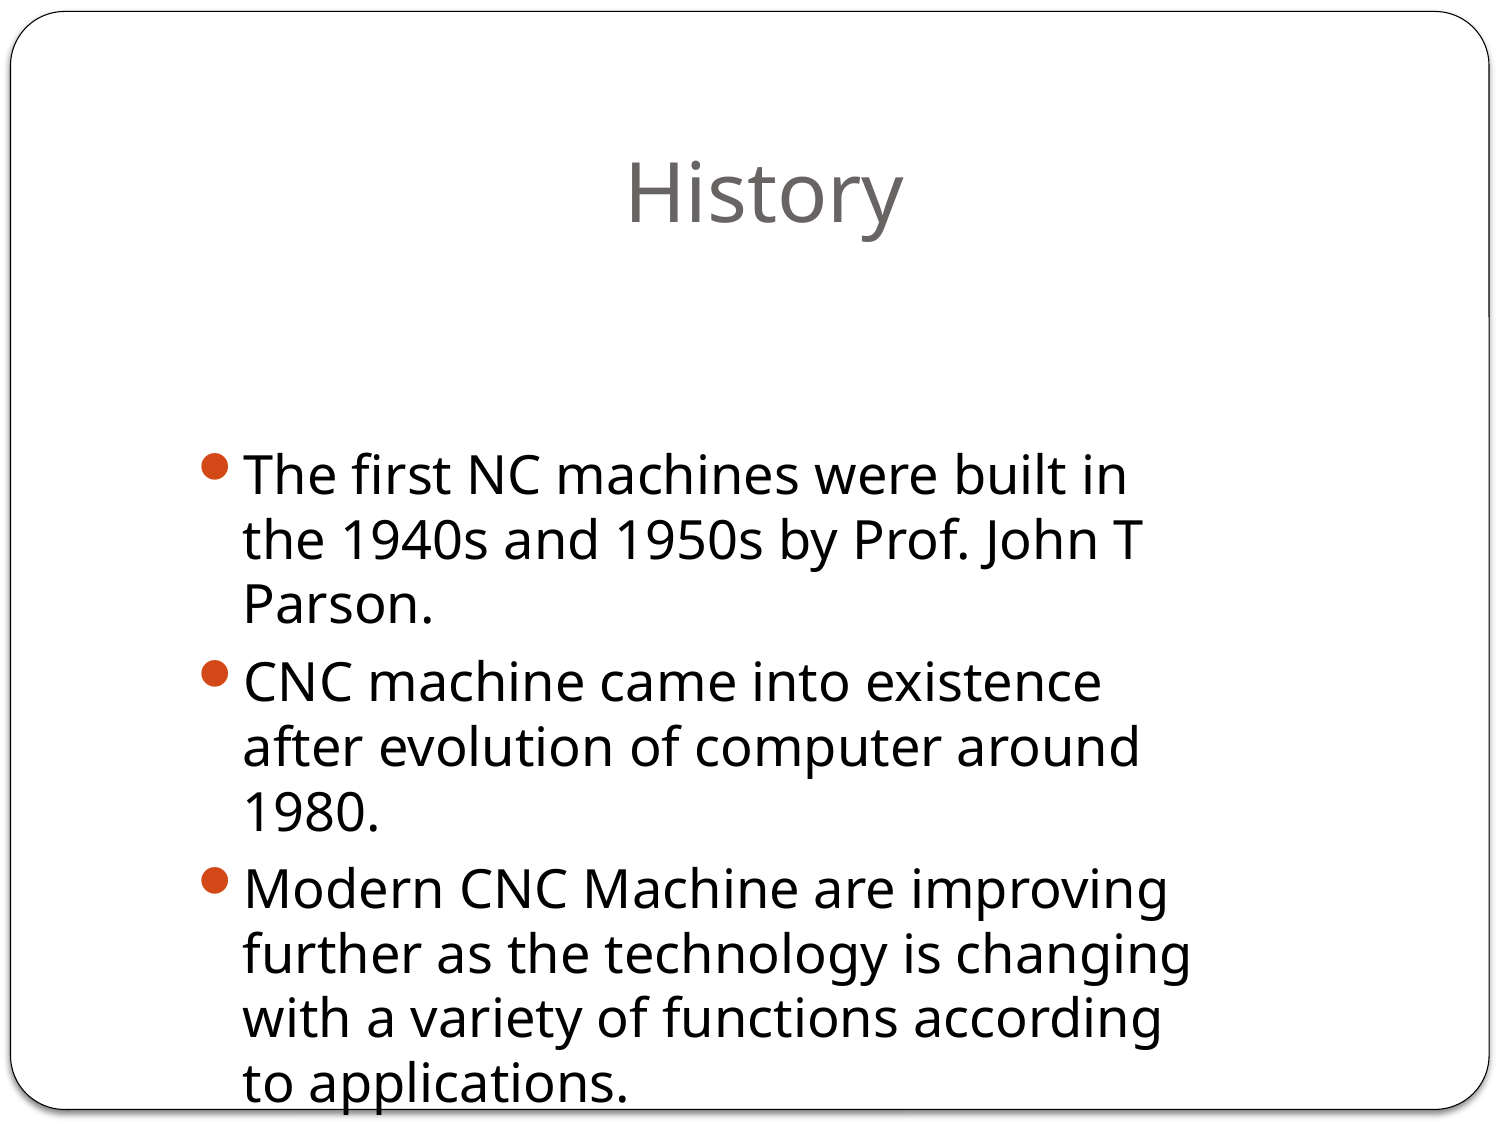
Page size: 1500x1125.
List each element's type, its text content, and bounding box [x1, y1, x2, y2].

list The first NC machines were built in the 1940s and 1950s by Prof. John T Parson. CNC machine came into existence after evolution of computer around 1980. Modern CNC Machine are improving further as the technology is changing with a variety of functions according to applications. [183, 432, 1233, 1003]
title History [230, 66, 1299, 254]
